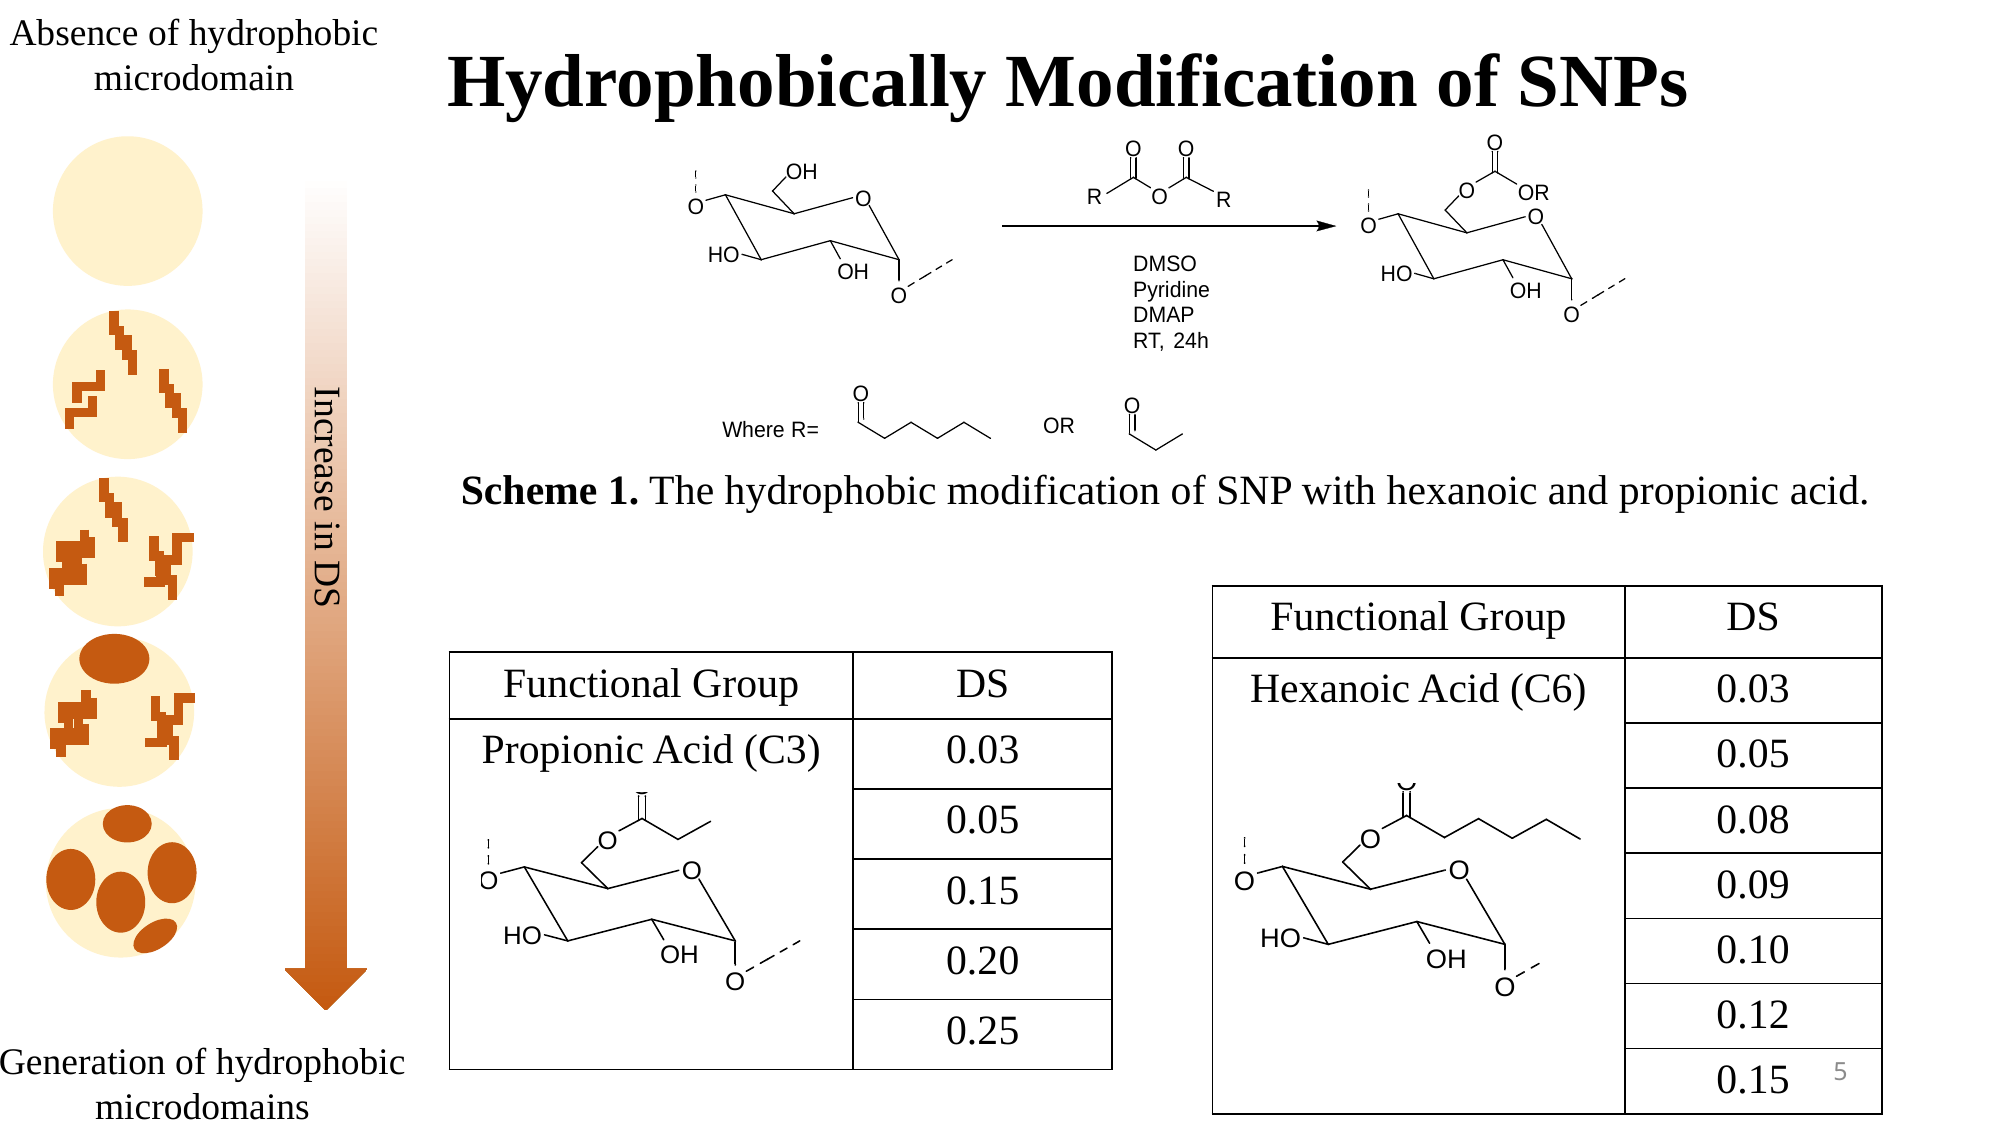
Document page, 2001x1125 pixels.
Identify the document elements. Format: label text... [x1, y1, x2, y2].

table_cell 0.20 [854, 930, 1111, 999]
text_box Increase in DS [299, 372, 360, 467]
table_cell Propionic Acid (C3) [450, 720, 852, 1069]
table_cell 0.05 [854, 790, 1111, 858]
table_cell 0.03 [854, 720, 1111, 788]
table_cell 0.09 [1626, 854, 1881, 918]
text_box [282, 627, 370, 1012]
text_box Scheme 1. The hydrophobic modification of SNP with hexanoic and propionic acid. [446, 455, 1932, 521]
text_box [1231, 783, 1591, 1028]
table_header Functional Group [450, 653, 852, 718]
table_cell 0.25 [854, 1000, 1111, 1069]
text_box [480, 792, 815, 1024]
table_header Functional Group [1213, 587, 1624, 657]
table_header DS [854, 653, 1111, 718]
table_cell 0.05 [1626, 724, 1881, 787]
text_box [304, 173, 348, 372]
table_cell 0.15 [1626, 1049, 1881, 1113]
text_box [684, 129, 1638, 468]
table_cell Hexanoic Acid (C6) [1213, 659, 1624, 1113]
text_box Absence of hydrophobic microdomain [0, 0, 407, 105]
table_cell 0.15 [854, 860, 1111, 928]
slide_number 5 [1412, 1042, 1863, 1103]
table_cell 0.10 [1626, 919, 1881, 983]
table_cell 0.08 [1626, 789, 1881, 852]
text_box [0, 467, 534, 627]
text_box Hydrophobically Modification of SNPs [432, 23, 1705, 129]
text_box Generation of hydrophobic microdomains [0, 1030, 422, 1125]
table_cell 0.12 [1626, 984, 1881, 1048]
table_header DS [1626, 587, 1881, 657]
table_cell 0.03 [1626, 659, 1881, 722]
